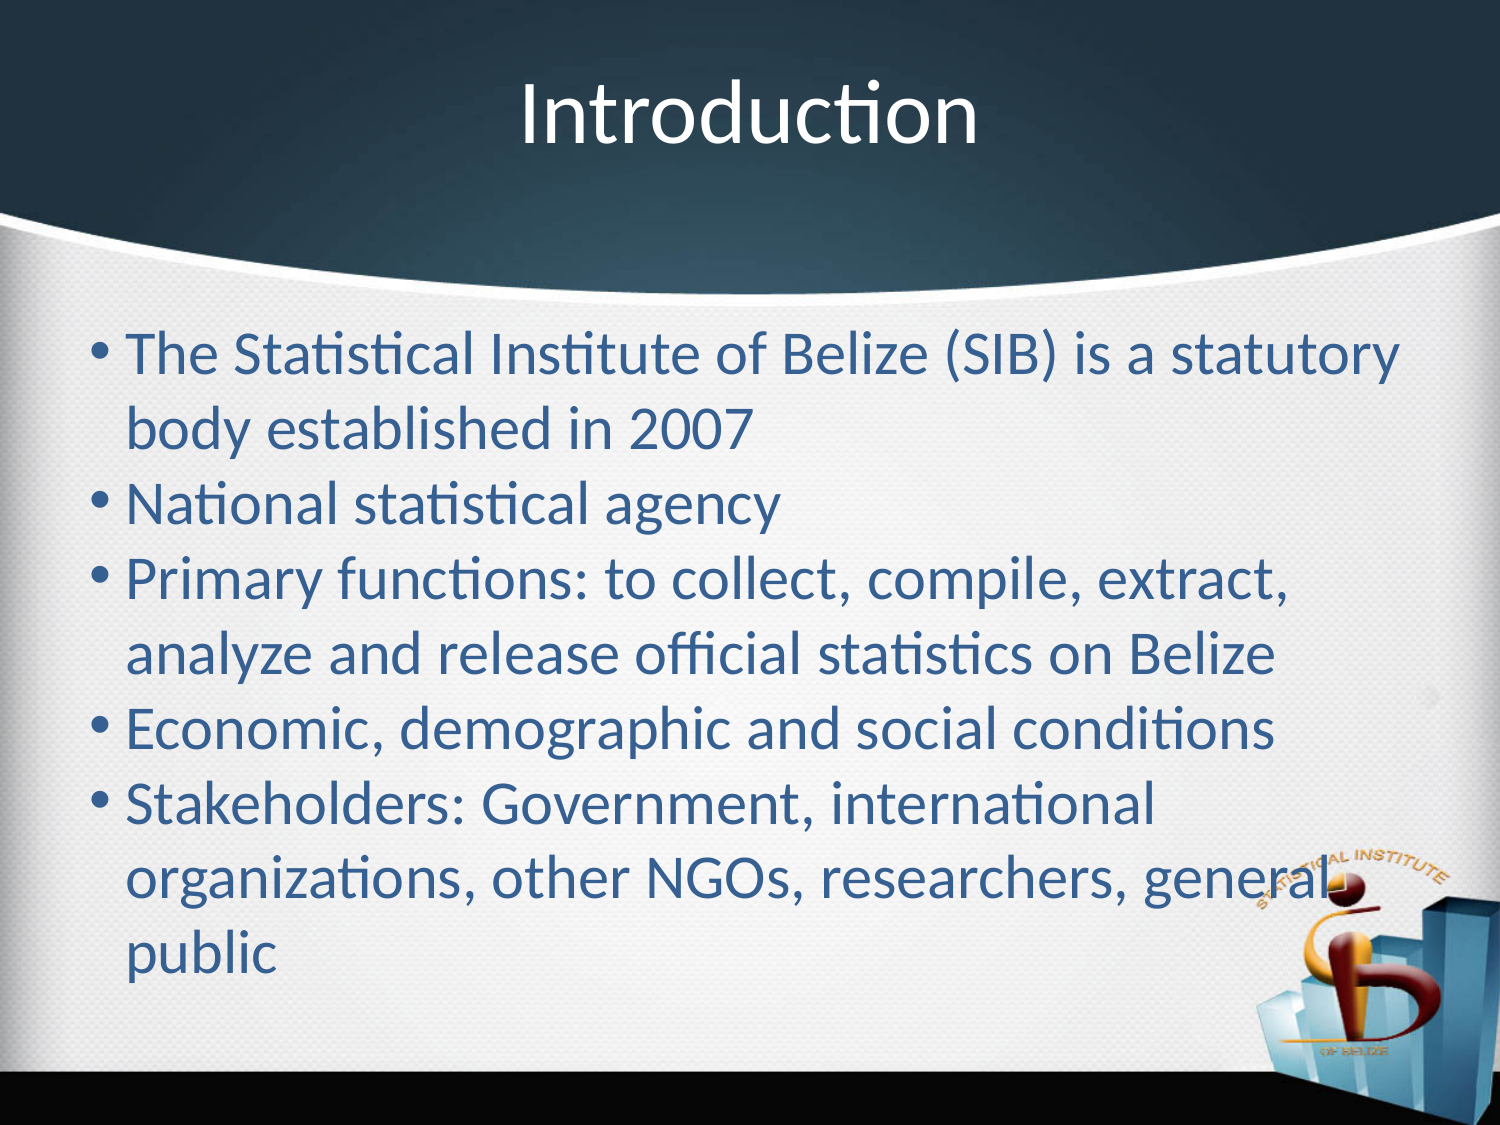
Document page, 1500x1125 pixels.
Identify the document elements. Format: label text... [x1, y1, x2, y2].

text_box The Statistical Institute of Belize (SIB) is a statutory body established in 2007 National statistical agency Primary functions: to collect, compile, extract, analyze and release official statistics on Belize Economic, demographic and social conditions Stakeholders: Government, international organizations, other NGOs, researchers, general public [75, 304, 1453, 1078]
picture [0, 0, 1500, 1125]
text_box Introduction [75, 45, 1425, 233]
